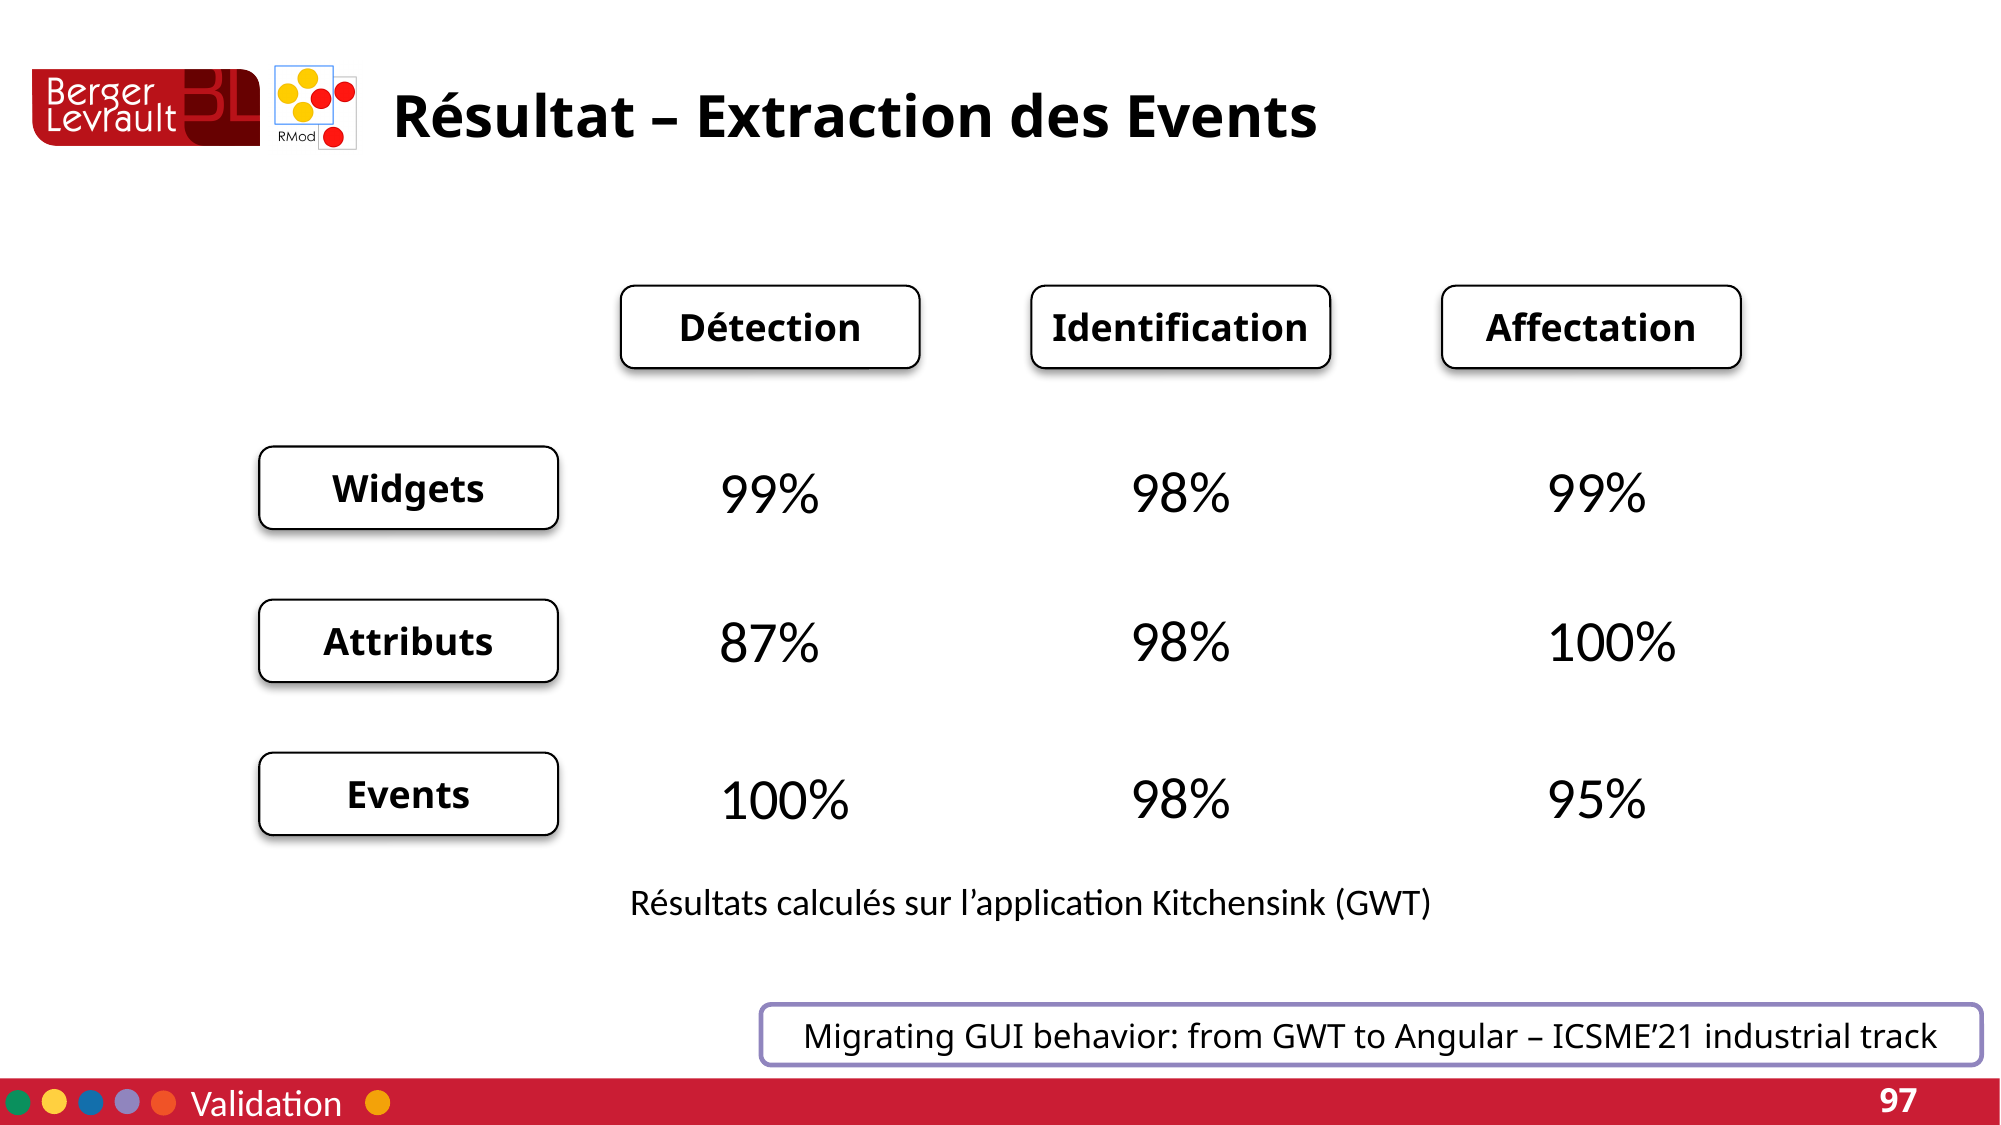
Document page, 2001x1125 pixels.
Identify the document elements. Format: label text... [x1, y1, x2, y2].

text_box Résultats calculés sur l’application Kitchensink (GWT) [325, 871, 1738, 931]
text_box Migrating GUI behavior: from GWT to Angular – ICSME’21 industrial track [759, 1003, 1983, 1067]
text_box Validation [175, 1071, 367, 1125]
title Résultat – Extraction des Events [377, 79, 1906, 183]
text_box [258, 285, 1741, 840]
text_box [367, 1089, 392, 1117]
text_box [77, 1089, 105, 1117]
text_box [149, 1089, 175, 1117]
text_box [113, 1087, 141, 1116]
slide_number 97 [1832, 1078, 1965, 1125]
picture [268, 60, 363, 155]
picture [32, 69, 260, 146]
text_box [41, 1088, 67, 1115]
text_box [4, 1089, 32, 1117]
